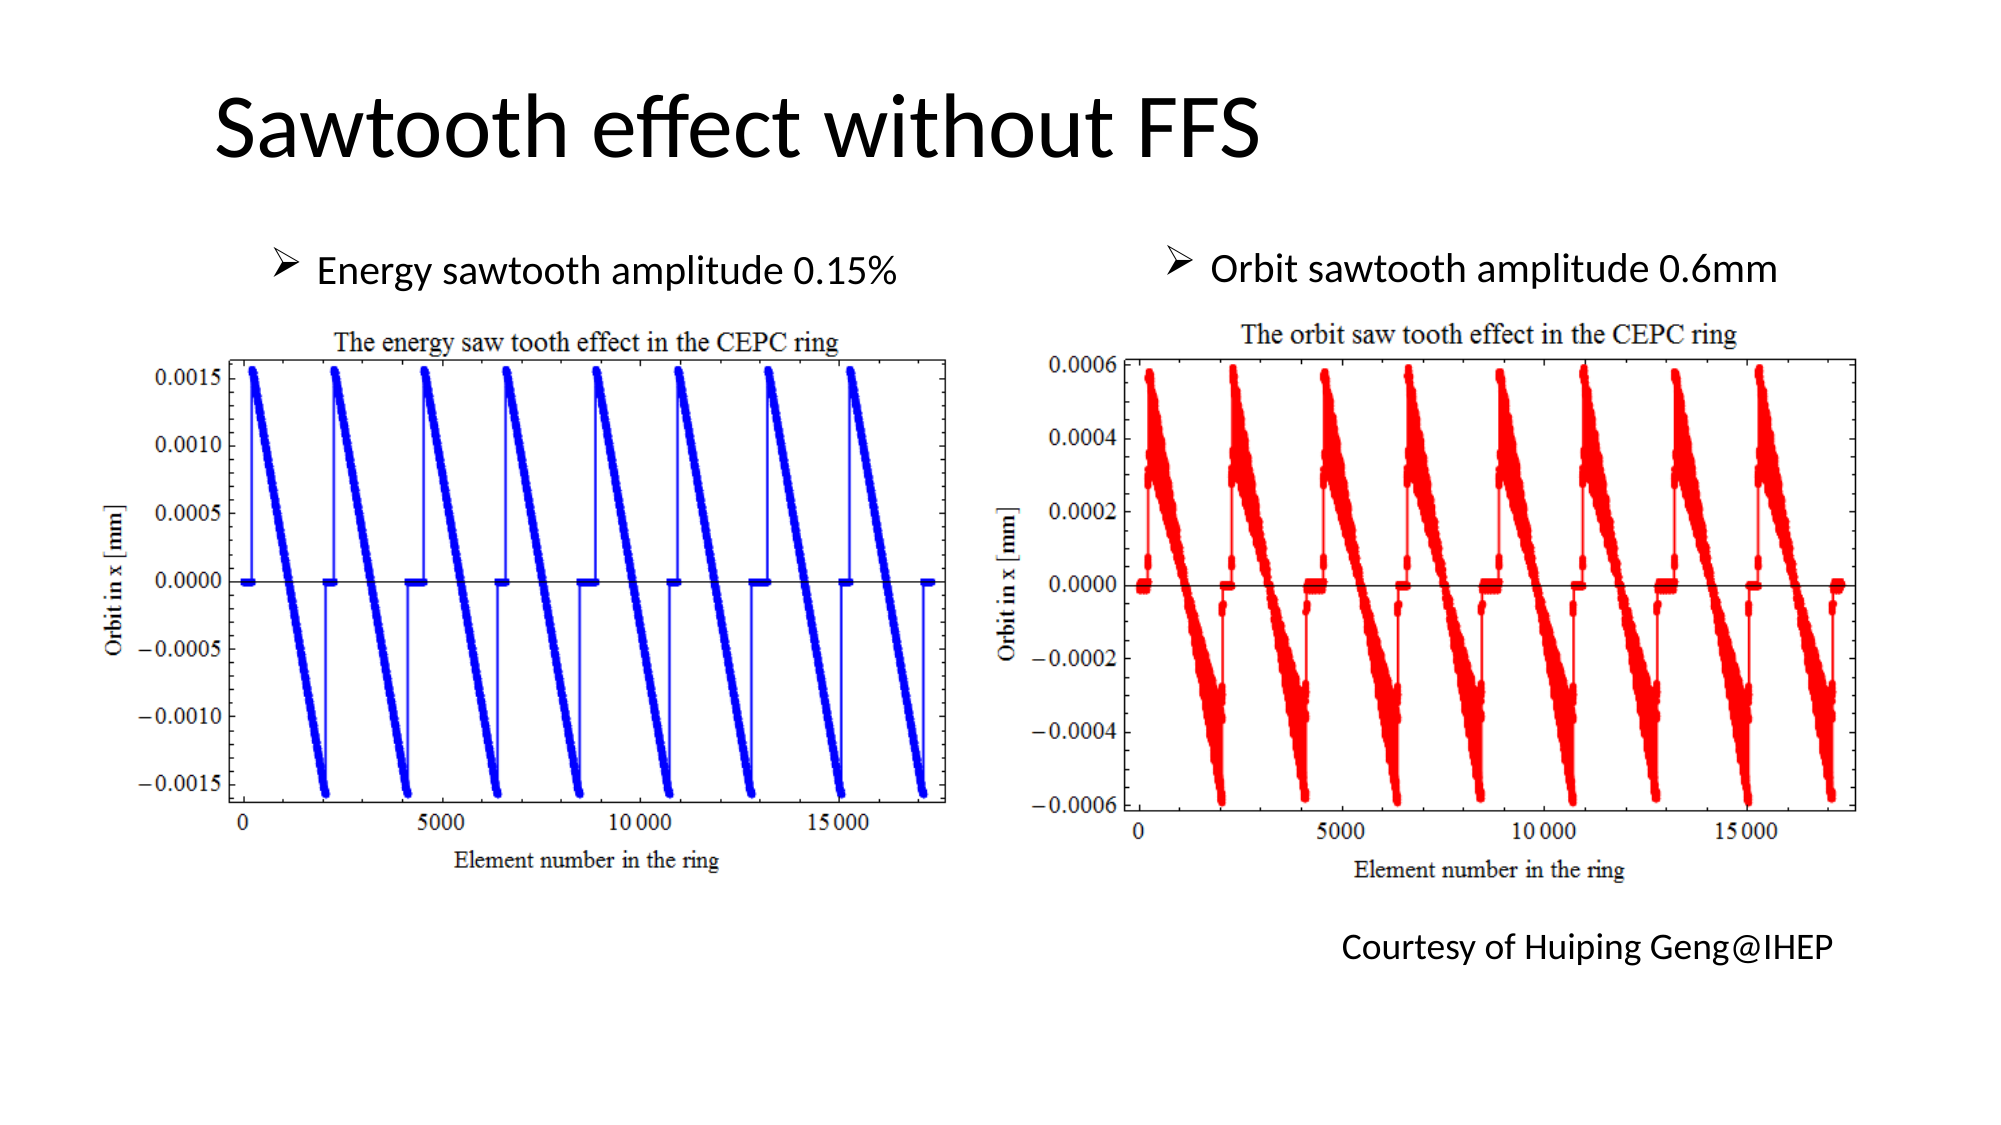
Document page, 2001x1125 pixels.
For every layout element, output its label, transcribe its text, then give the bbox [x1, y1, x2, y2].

text_box Energy sawtooth amplitude 0.15% [255, 235, 955, 295]
text_box Courtesy of Huiping Geng@IHEP [1327, 914, 2000, 975]
picture [80, 295, 1940, 905]
text_box Sawtooth effect without FFS [199, 58, 1582, 183]
text_box Orbit sawtooth amplitude 0.6mm [1148, 233, 1794, 298]
